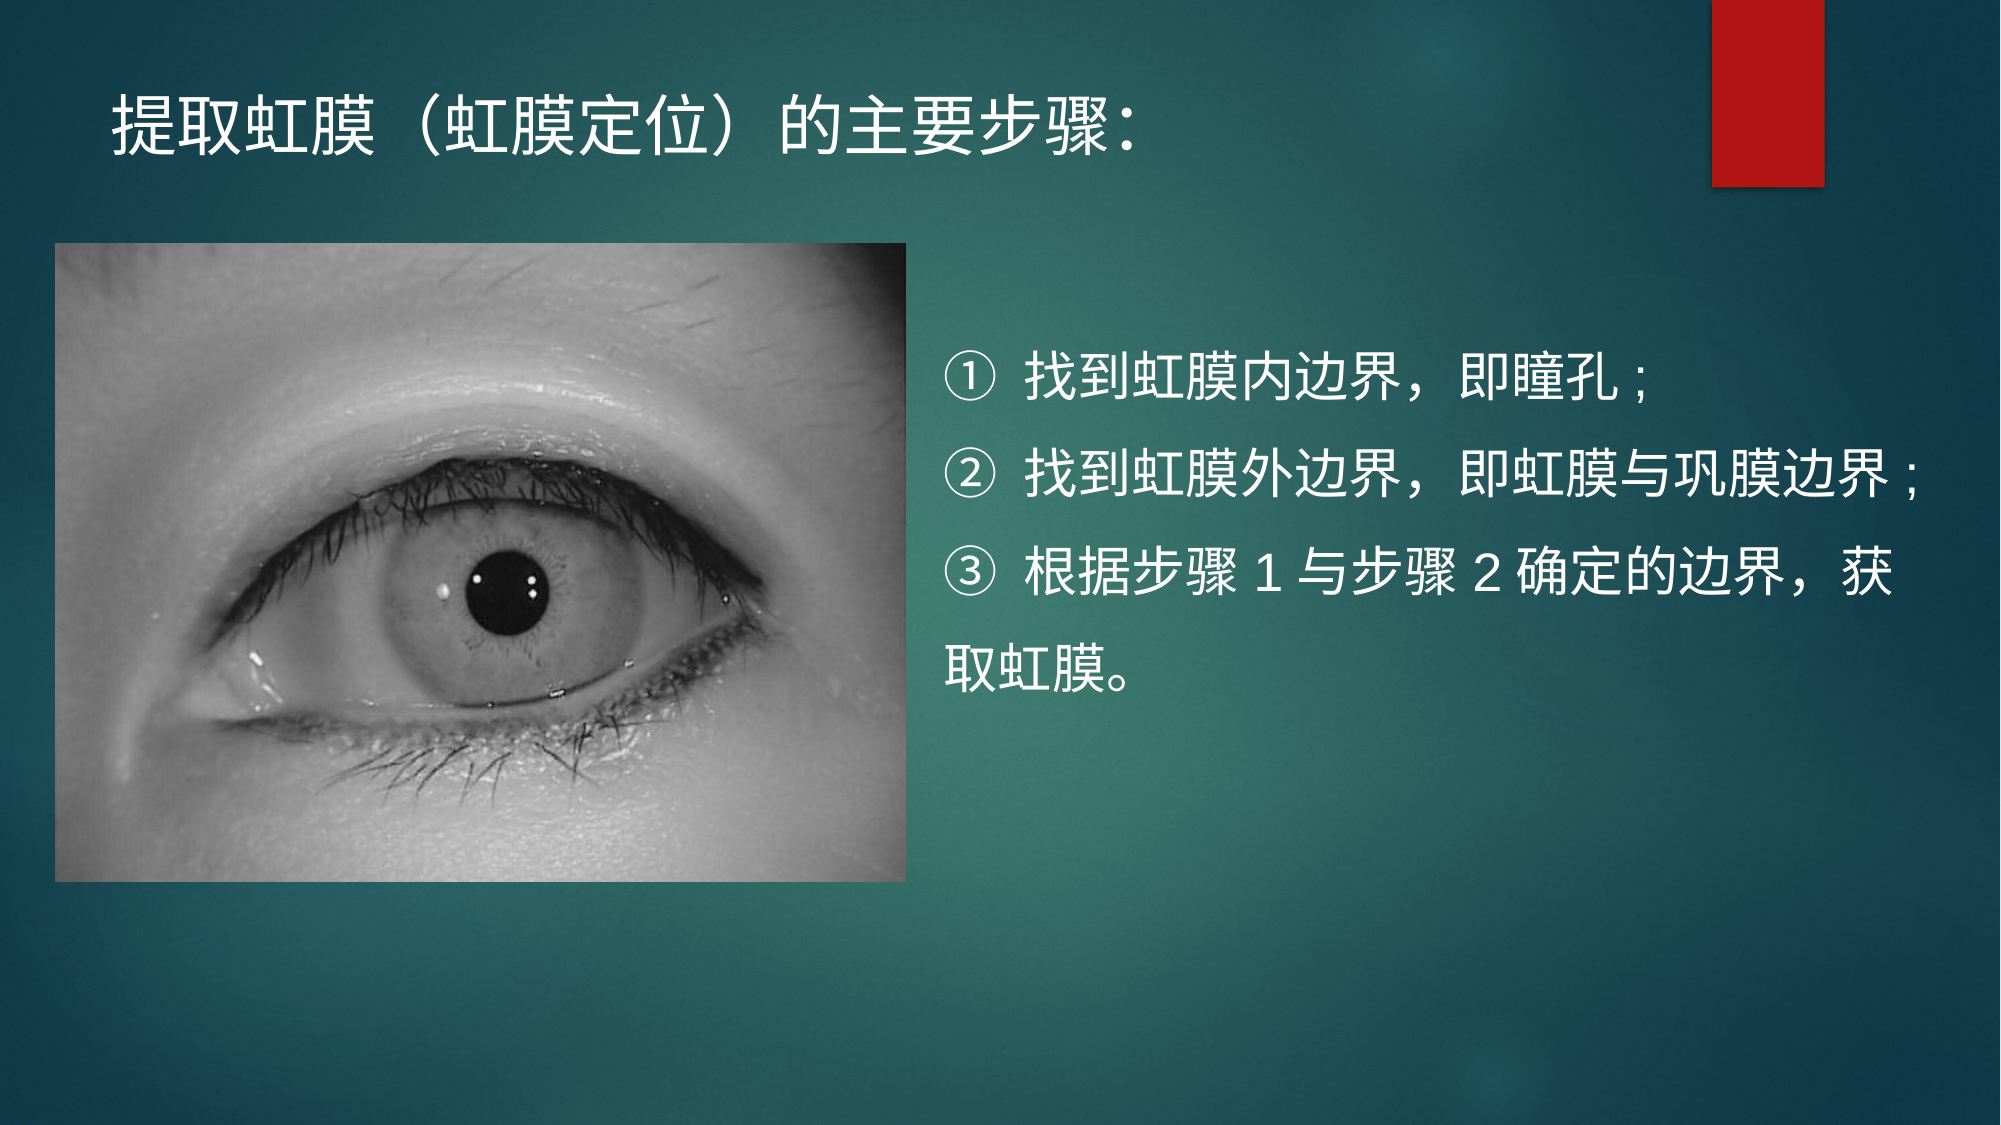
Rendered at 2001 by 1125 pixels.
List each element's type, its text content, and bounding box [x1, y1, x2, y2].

picture [0, 0, 2001, 1125]
text_box ① 找到虹膜内边界，即瞳孔; ② 找到虹膜外边界，即虹膜与巩膜边界; ③ 根据步骤1与步骤2确定的边界，获取虹膜。 [929, 302, 1945, 708]
text_box 提取虹膜（虹膜定位）的主要步骤： [95, 76, 1193, 172]
